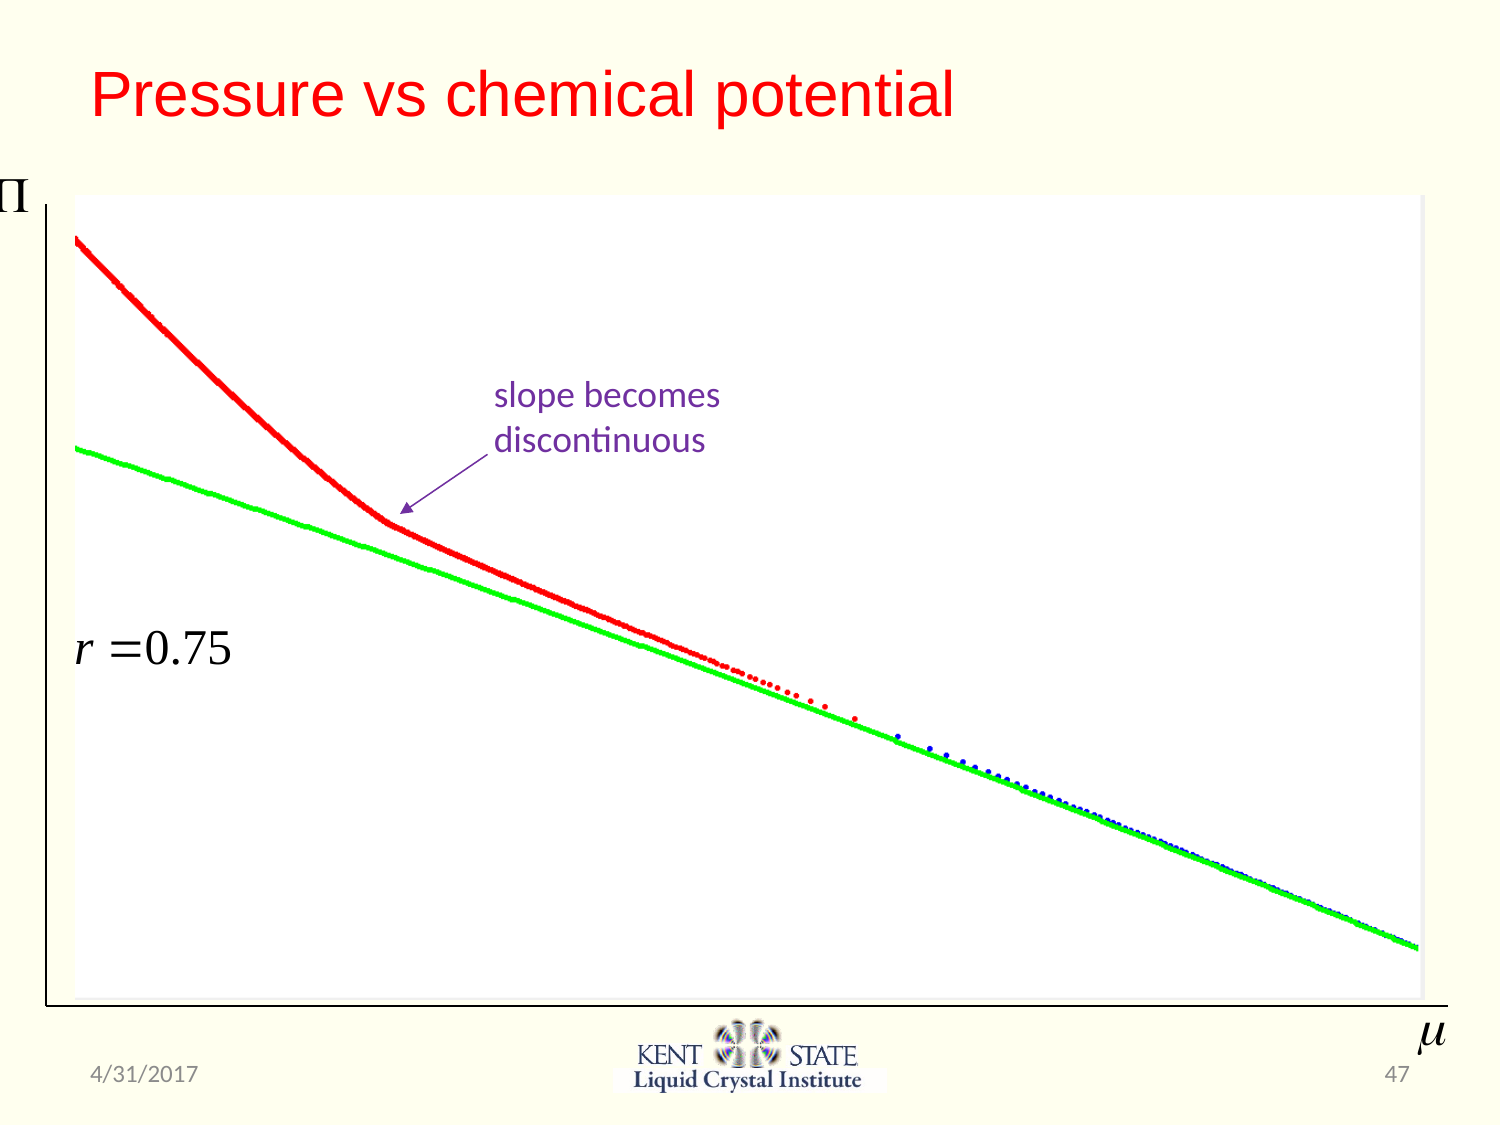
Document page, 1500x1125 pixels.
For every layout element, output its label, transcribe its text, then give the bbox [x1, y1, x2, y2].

slide_number 47 [1074, 1042, 1425, 1103]
title Pressure vs chemical potential [75, 45, 1425, 138]
picture [785, 1044, 859, 1067]
picture [612, 1018, 888, 1093]
picture [637, 1043, 704, 1066]
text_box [0, 174, 34, 217]
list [74, 194, 1426, 1001]
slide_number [75, 1042, 425, 1103]
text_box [70, 624, 234, 671]
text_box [399, 454, 488, 515]
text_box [1412, 1018, 1453, 1063]
